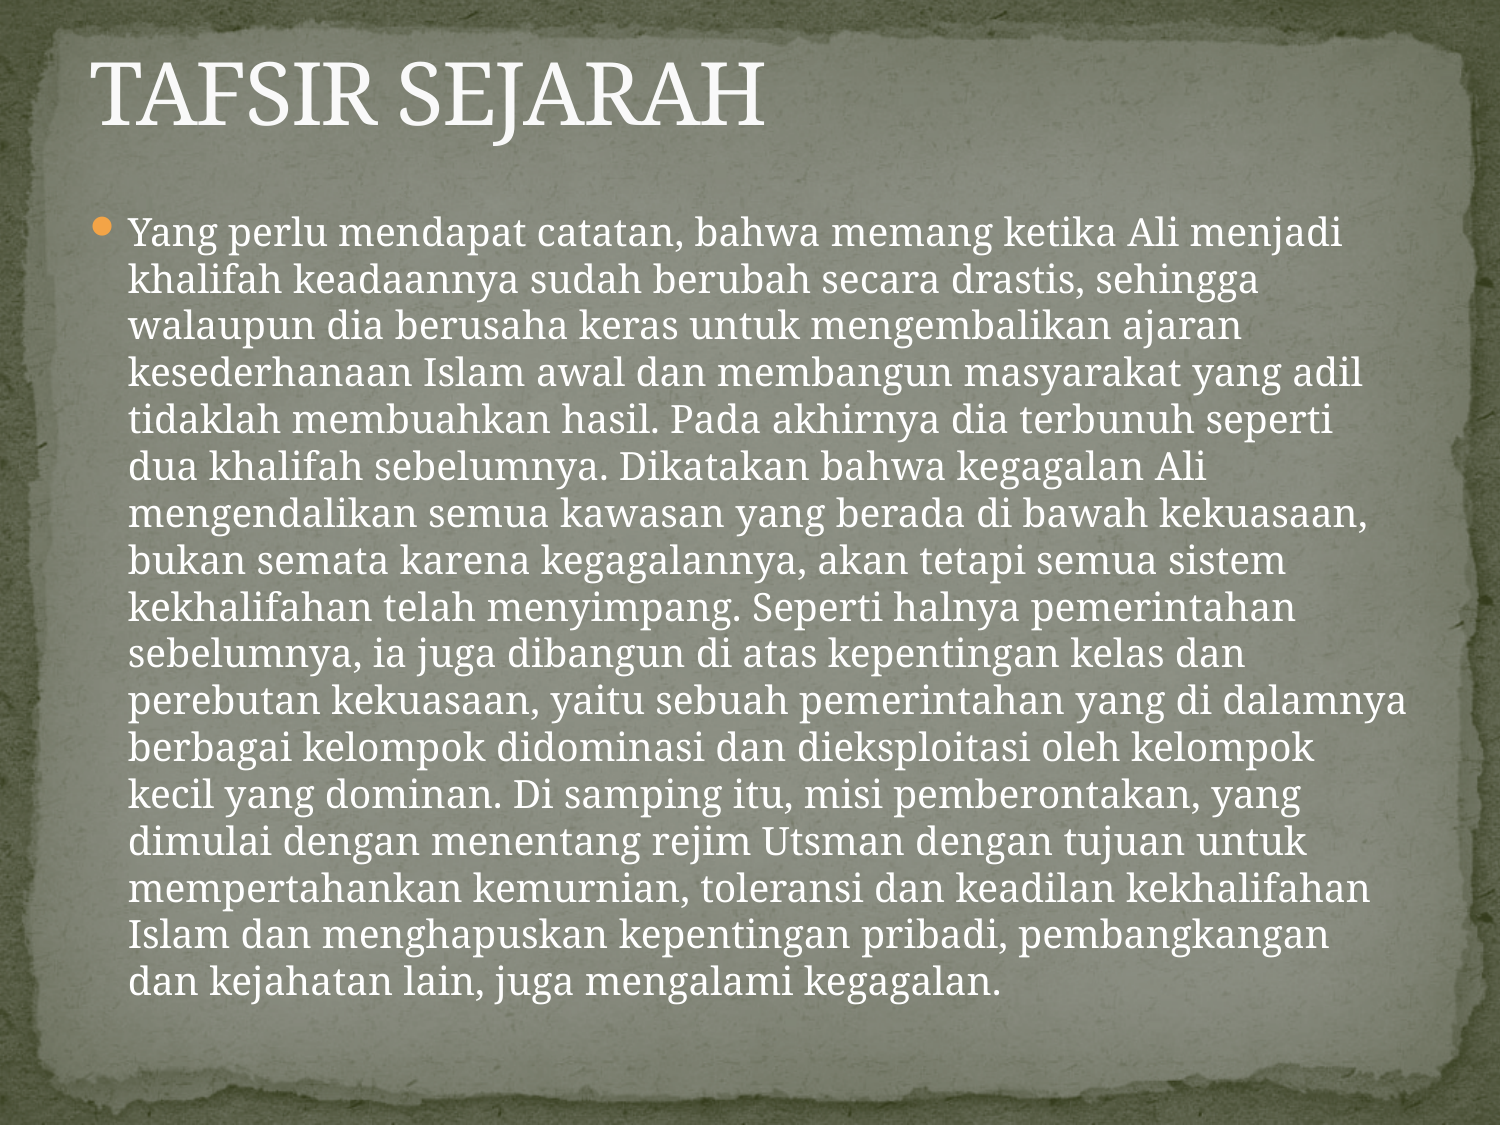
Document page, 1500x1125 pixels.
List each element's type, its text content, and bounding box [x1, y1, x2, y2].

list Yang perlu mendapat catatan, bahwa memang ketika Ali menjadi khalifah keadaannya sudah berubah secara drastis, sehingga walaupun dia berusaha keras untuk mengembalikan ajaran kesederhanaan Islam awal dan membangun masyarakat yang adil tidaklah membuahkan hasil. Pada akhirnya dia terbunuh seperti dua khalifah sebelumnya. Dikatakan bahwa kegagalan Ali mengendalikan semua kawasan yang berada di bawah kekuasaan, bukan semata karena kegagalannya, akan tetapi semua sistem kekhalifahan telah menyimpang. Seperti halnya pemerintahan sebelumnya, ia juga dibangun di atas kepentingan kelas dan perebutan kekuasaan, yaitu sebuah pemerintahan yang di dalamnya berbagai kelompok didominasi dan dieksploitasi oleh kelompok kecil yang dominan. Di samping itu, misi pemberontakan, yang dimulai dengan menentang rejim Utsman dengan tujuan untuk mempertahankan kemurnian, toleransi dan keadilan kekhalifahan Islam dan menghapuskan kepentingan pribadi, pembangkangan dan kejahatan lain, juga mengalami kegagalan. [75, 200, 1425, 1063]
title TAFSIR SEJARAH [74, 24, 1425, 150]
